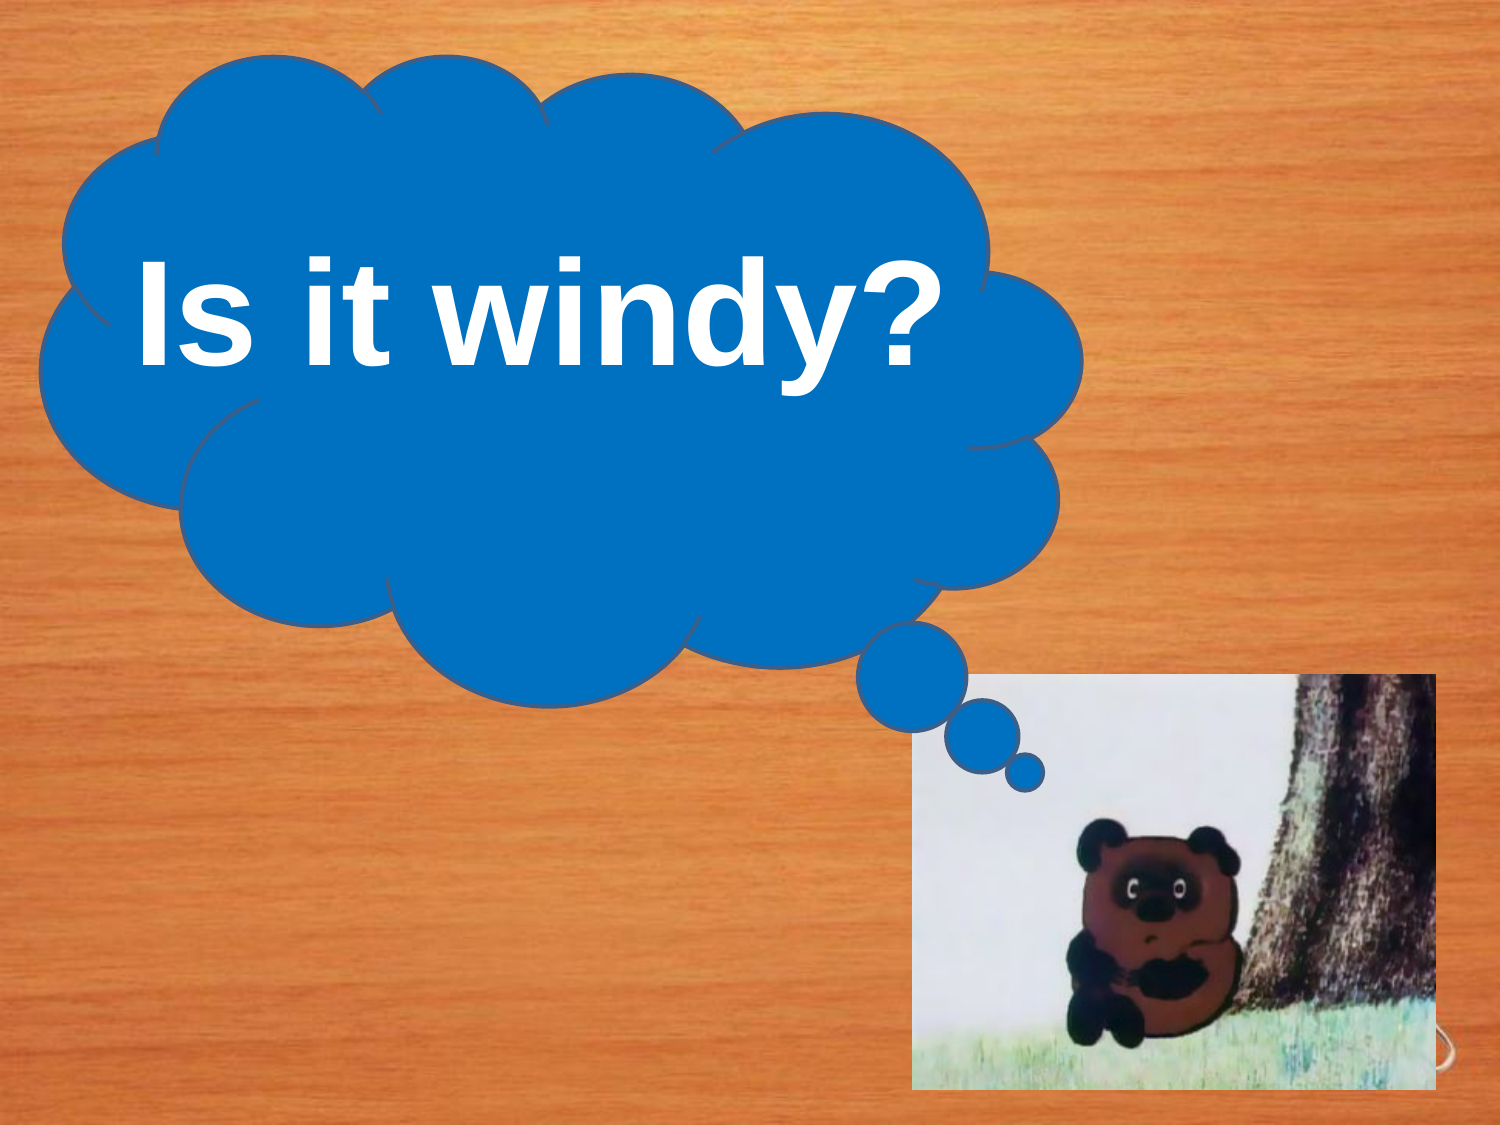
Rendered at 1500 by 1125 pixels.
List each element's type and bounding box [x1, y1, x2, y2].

picture [0, 0, 1500, 1125]
text_box [41, 54, 1400, 705]
